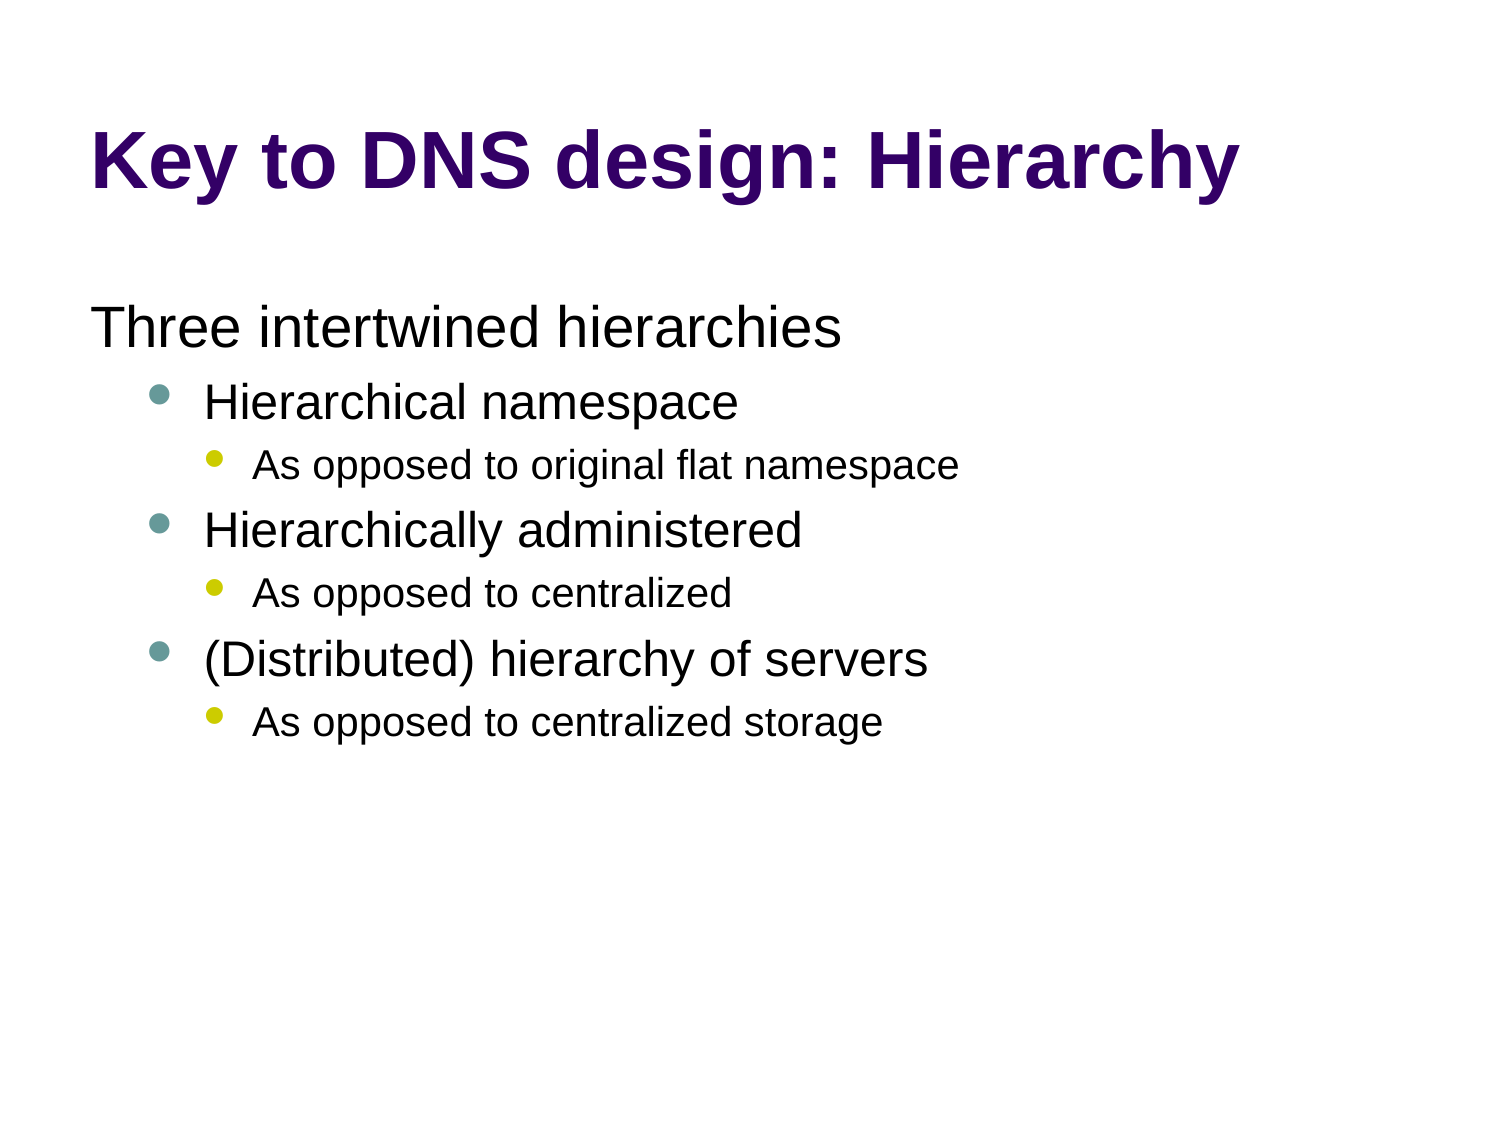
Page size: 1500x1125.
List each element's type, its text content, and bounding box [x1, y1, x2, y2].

list Three intertwined hierarchies Hierarchical namespace As opposed to original flat namespace Hierarchically administered As opposed to centralized (Distributed) hierarchy of servers As opposed to centralized storage [75, 282, 1425, 1006]
title Key to DNS design: Hierarchy [75, 20, 1425, 213]
